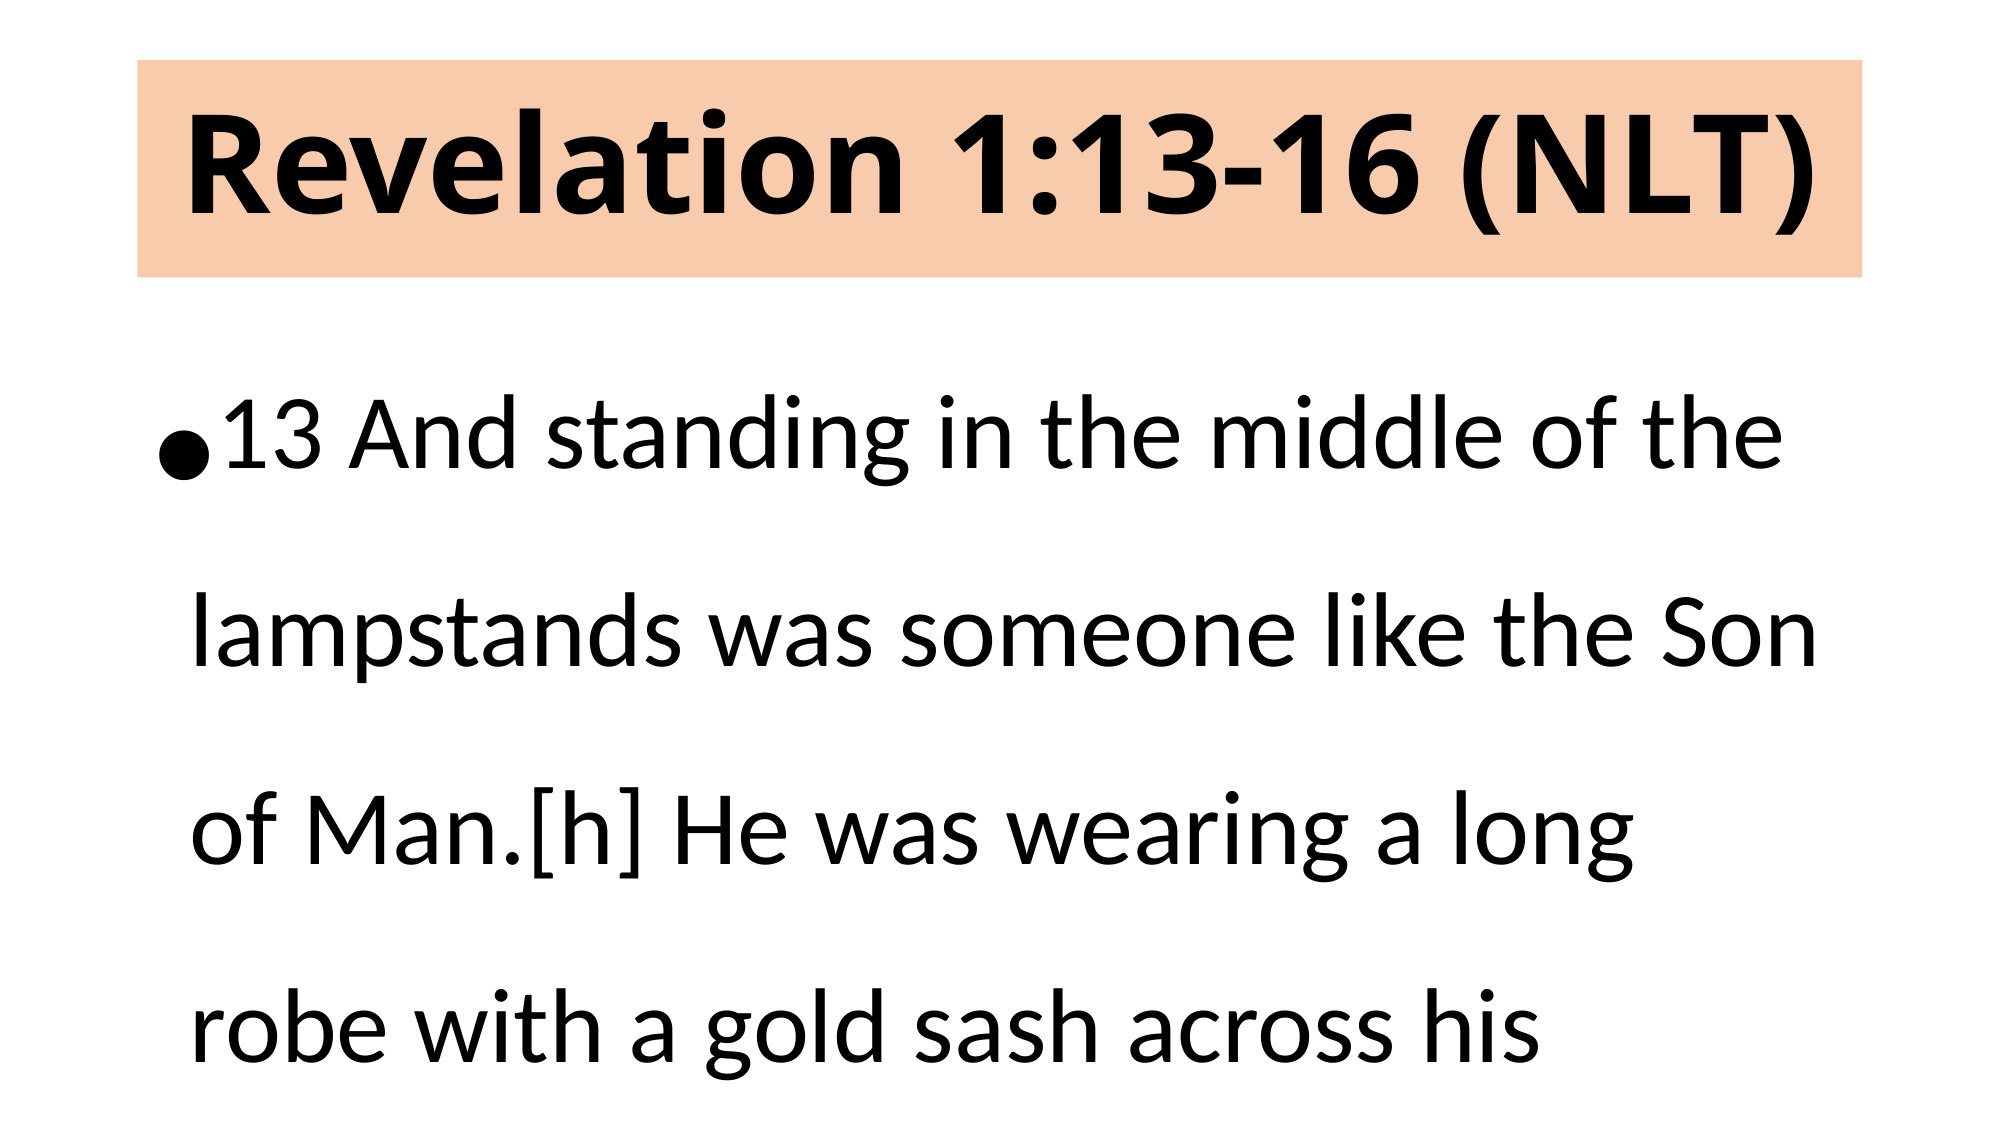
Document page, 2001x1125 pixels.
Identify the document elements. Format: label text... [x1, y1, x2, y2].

list 13 And standing in the middle of the lampstands was someone like the Son of Man.[h] He was wearing a long robe with a gold sash across his chest. [137, 357, 1863, 1072]
title Revelation 1:13-16 (NLT) [137, 59, 1863, 278]
